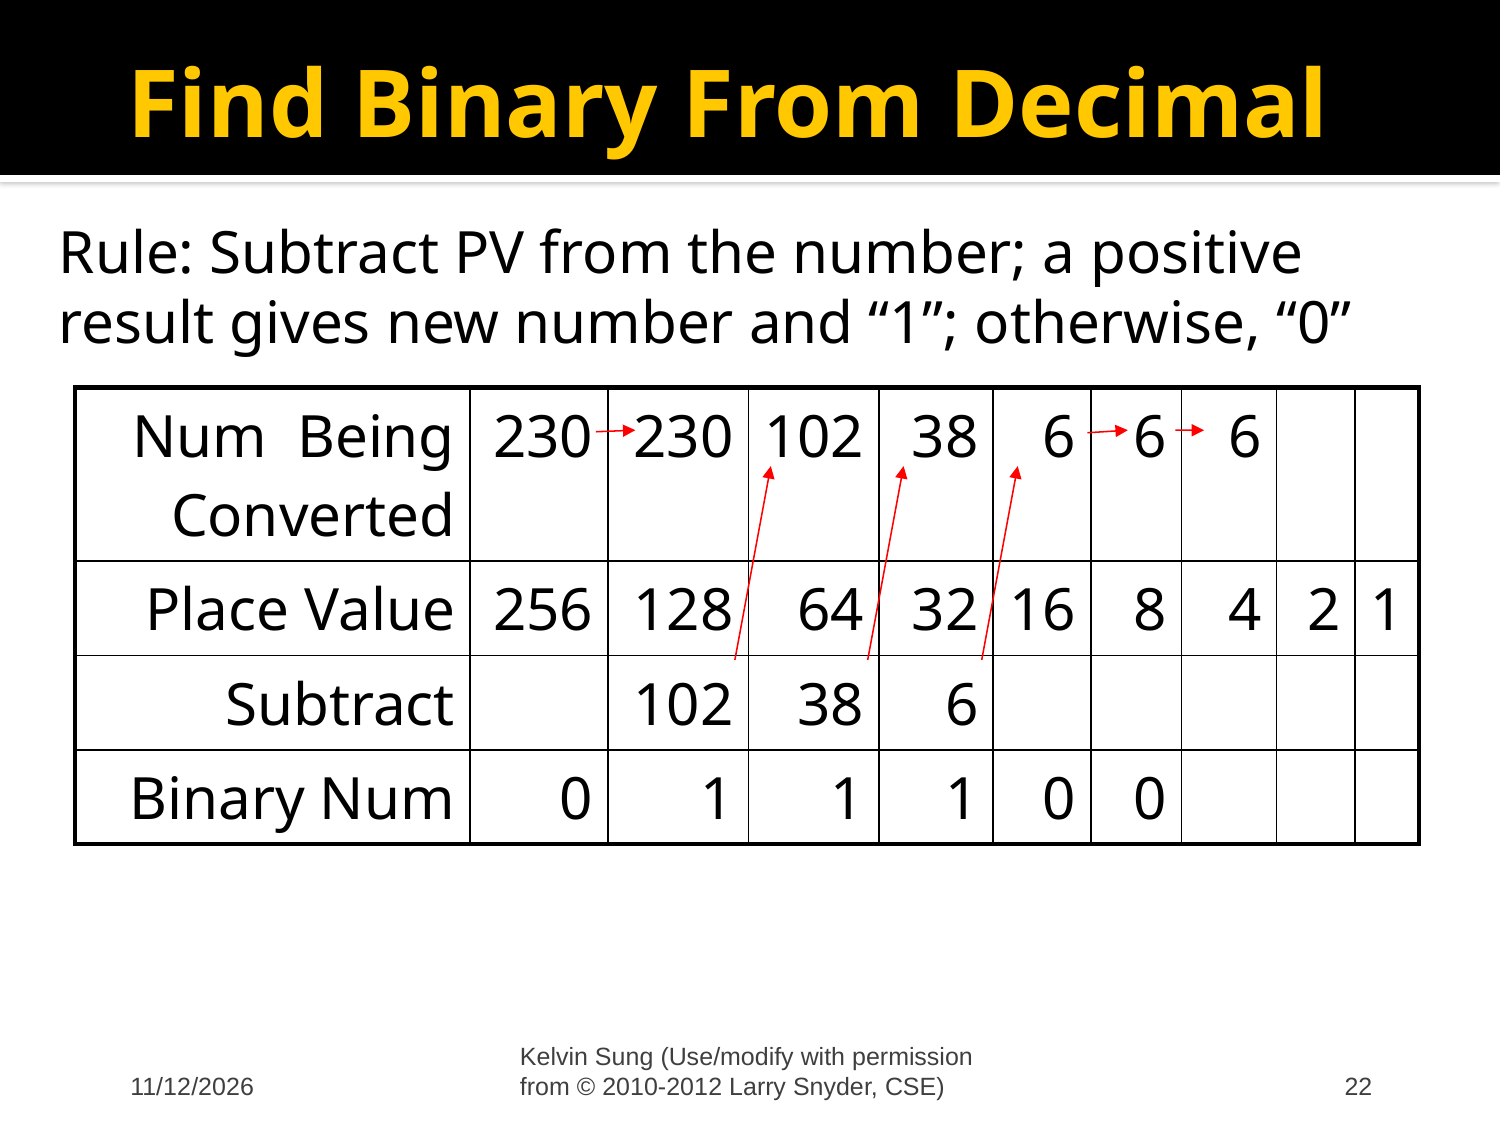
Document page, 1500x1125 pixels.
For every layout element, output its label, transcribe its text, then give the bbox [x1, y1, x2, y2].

table_header 6 [994, 390, 1090, 560]
table_header [1356, 390, 1417, 560]
slide_number 22 [1074, 1025, 1388, 1100]
table_cell [1277, 751, 1354, 842]
table_cell 6 [880, 656, 992, 749]
table_cell 102 [609, 656, 748, 749]
table_cell 2 [1277, 562, 1354, 655]
table_header 6 [1182, 390, 1276, 560]
footer Kelvin Sung (Use/modify with permission from © 2010-2012 Larry Snyder, CSE) [512, 1025, 988, 1100]
table_cell Place Value [77, 562, 469, 655]
table_cell Subtract [77, 656, 469, 749]
table_cell 4 [1182, 562, 1276, 655]
table_cell [471, 656, 607, 749]
table_cell [1277, 656, 1354, 749]
text_box [1087, 424, 1128, 438]
text_box [981, 466, 1022, 660]
table_cell Binary Num [77, 751, 469, 842]
text_box [1175, 424, 1205, 437]
table_cell 0 [994, 751, 1090, 842]
table_cell 256 [471, 562, 607, 655]
table_cell 38 [749, 656, 878, 749]
table_cell [1356, 656, 1417, 749]
table_cell [1182, 656, 1276, 749]
text_box [595, 424, 636, 437]
table_cell 16 [994, 562, 1090, 655]
table_cell [994, 656, 1090, 749]
table_cell [1092, 656, 1181, 749]
text_box [867, 466, 908, 660]
table_cell 1 [880, 751, 992, 842]
table_cell 1 [749, 751, 878, 842]
title Find Binary From Decimal [112, 24, 1388, 175]
table_header [1277, 390, 1354, 560]
table_cell [1182, 751, 1276, 842]
table_cell 0 [471, 751, 607, 842]
text_box [734, 466, 775, 660]
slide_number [112, 1025, 425, 1100]
table_header 230 [609, 390, 748, 560]
table_cell 64 [749, 562, 878, 655]
table_header 38 [880, 390, 992, 560]
table_cell 1 [1356, 562, 1417, 655]
table_cell 32 [880, 562, 992, 655]
table_header 102 [749, 390, 878, 560]
table_cell 8 [1092, 562, 1181, 655]
table_cell 1 [609, 751, 748, 842]
table_cell [1356, 751, 1417, 842]
list Rule: Subtract PV from the number; a positive result gives new number and “1”; otherwise, “0” [50, 200, 1452, 875]
table_header 230 [471, 390, 607, 560]
table_cell 128 [609, 562, 748, 655]
table_header 6 [1092, 390, 1181, 560]
table_header Num Being Converted [77, 390, 469, 560]
table_cell 0 [1092, 751, 1181, 842]
